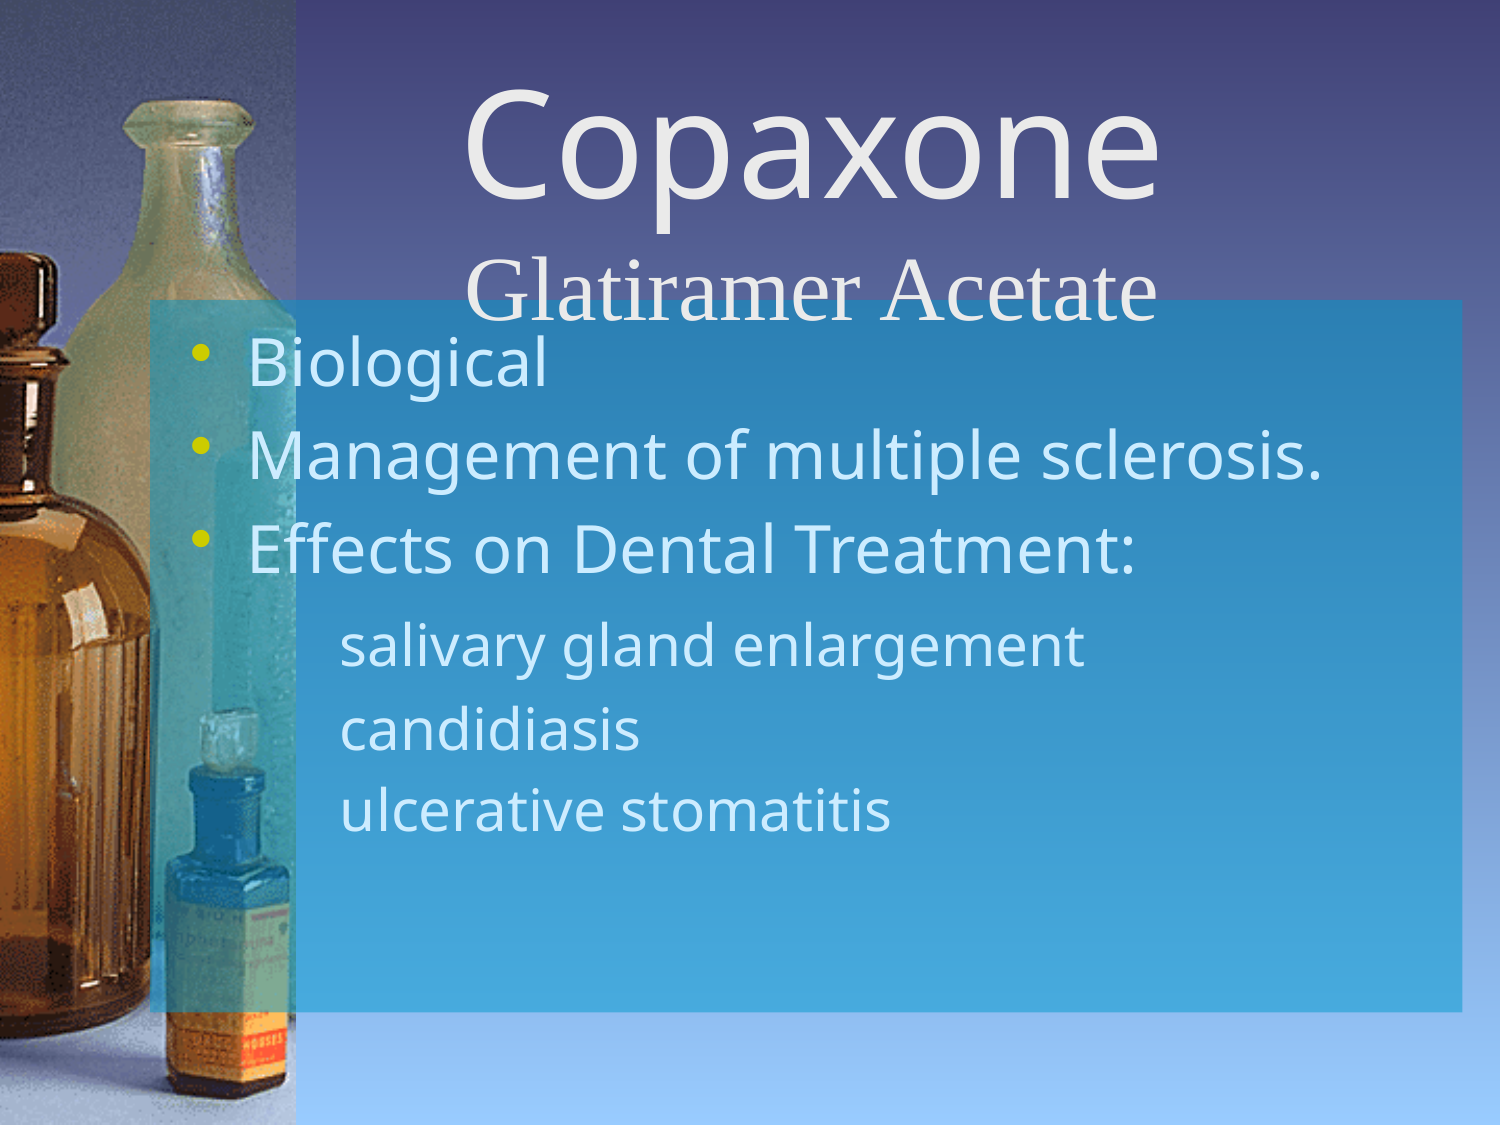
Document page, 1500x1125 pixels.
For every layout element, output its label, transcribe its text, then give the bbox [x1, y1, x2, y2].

list Biological Management of multiple sclerosis. Effects on Dental Treatment: salivary gland enlargement candidiasis ulcerative stomatitis [174, 312, 1451, 988]
picture [0, 0, 296, 1125]
title Copaxone Glatiramer Acetate [174, 99, 1451, 288]
